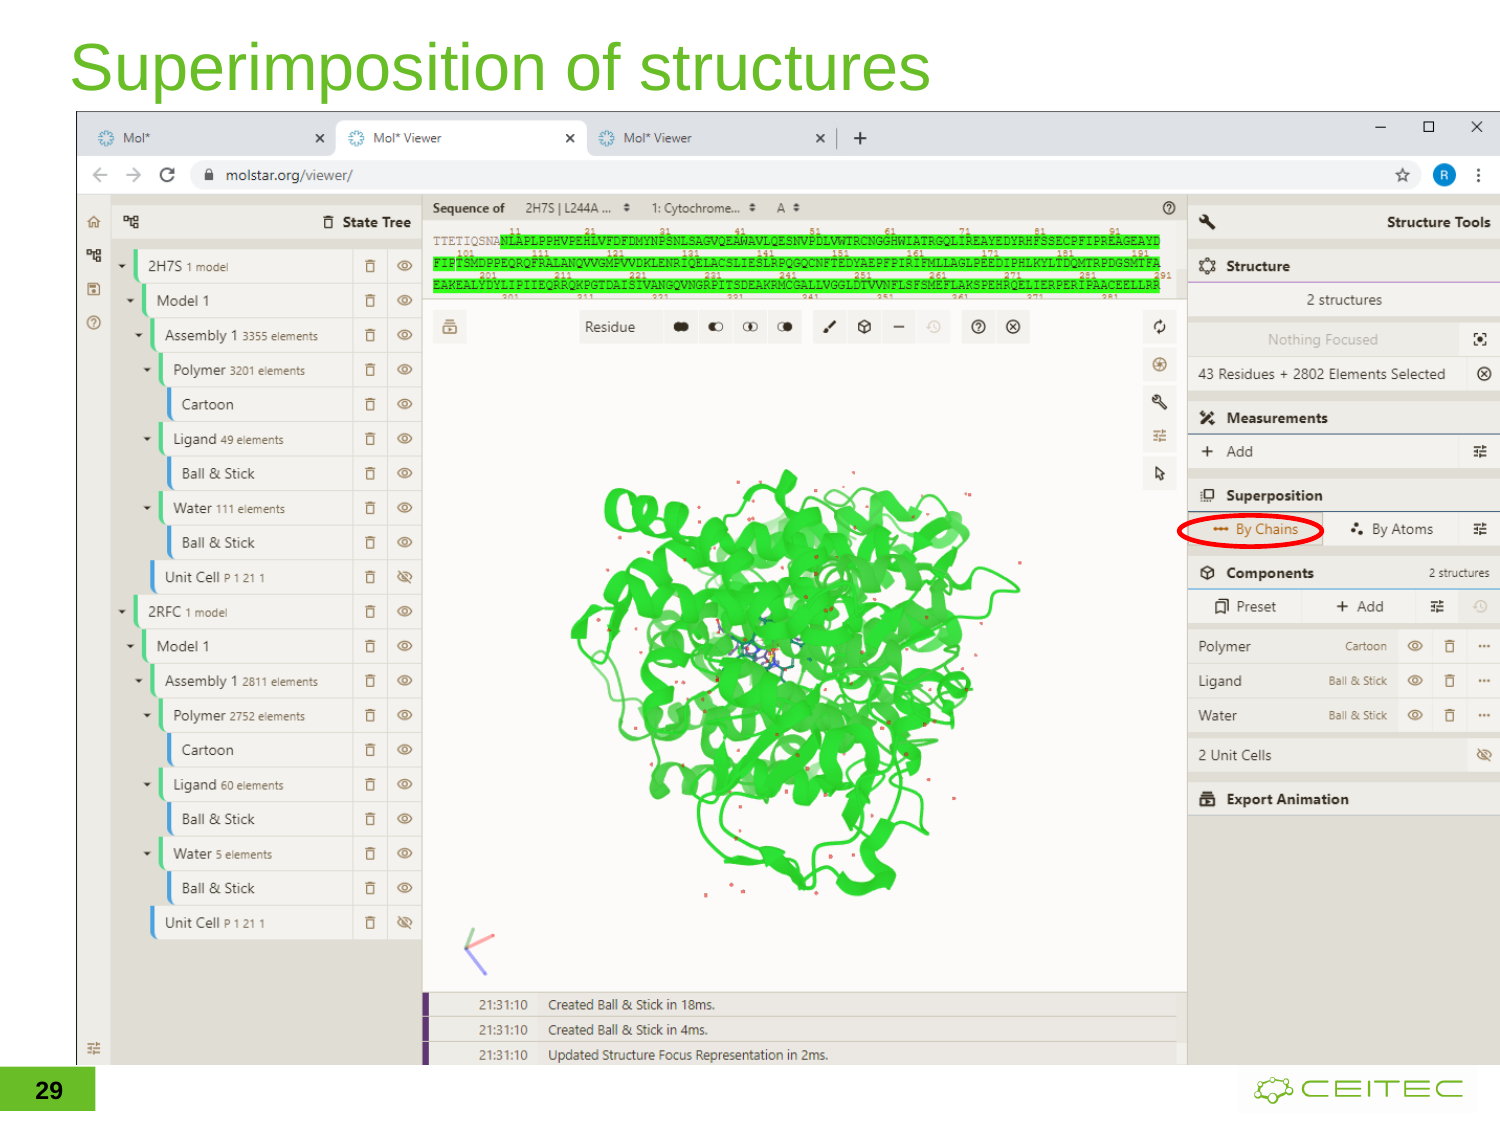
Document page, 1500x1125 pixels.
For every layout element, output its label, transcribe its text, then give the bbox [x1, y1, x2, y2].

title Superimposition of structures [70, 32, 1428, 163]
slide_number 29 [35, 1058, 154, 1105]
picture [76, 111, 1500, 1113]
